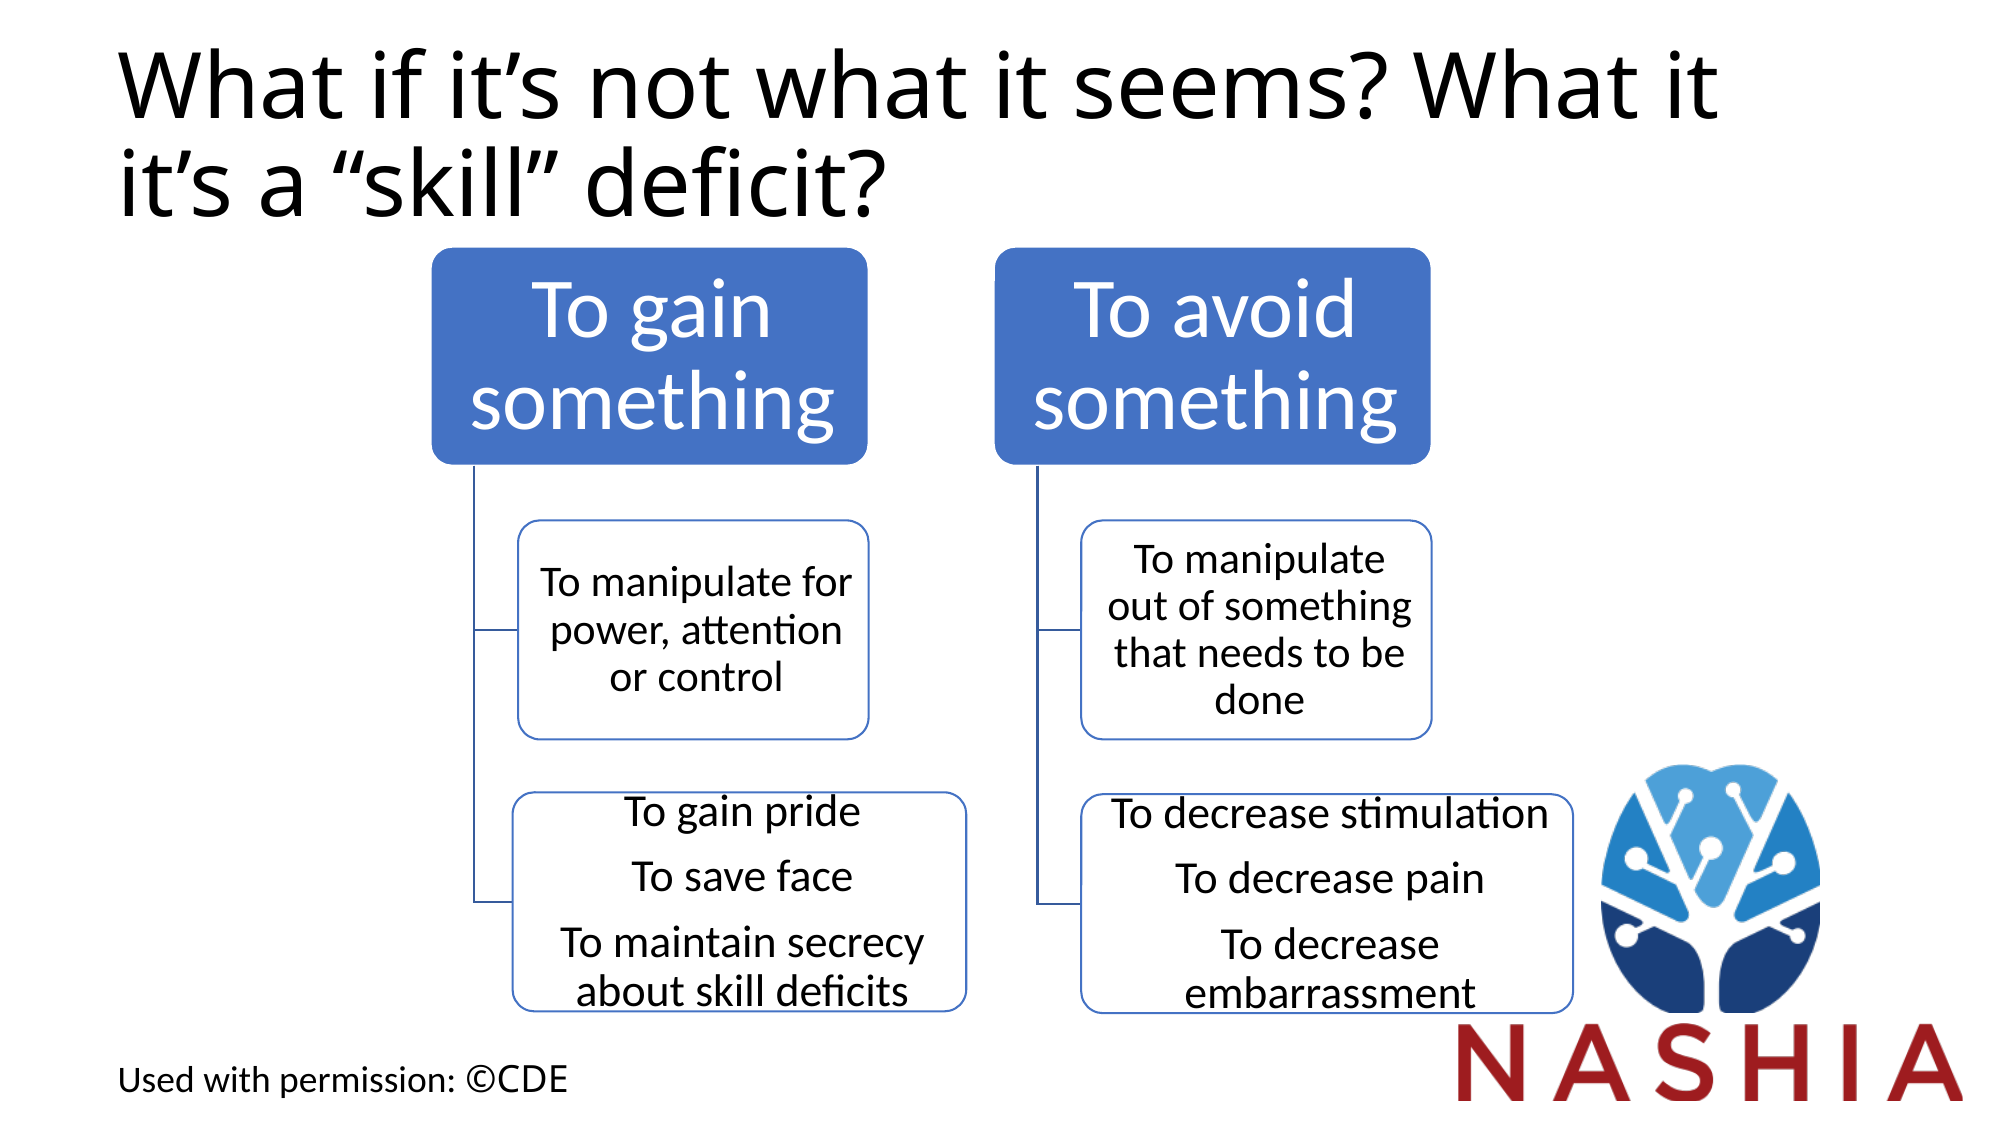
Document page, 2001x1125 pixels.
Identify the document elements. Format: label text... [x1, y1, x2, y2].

title What if it’s not what it seems? What it it’s a “skill” deficit? [102, 29, 1828, 246]
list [86, 246, 1918, 1014]
footer Used with permission: ©CDE [102, 1047, 857, 1096]
